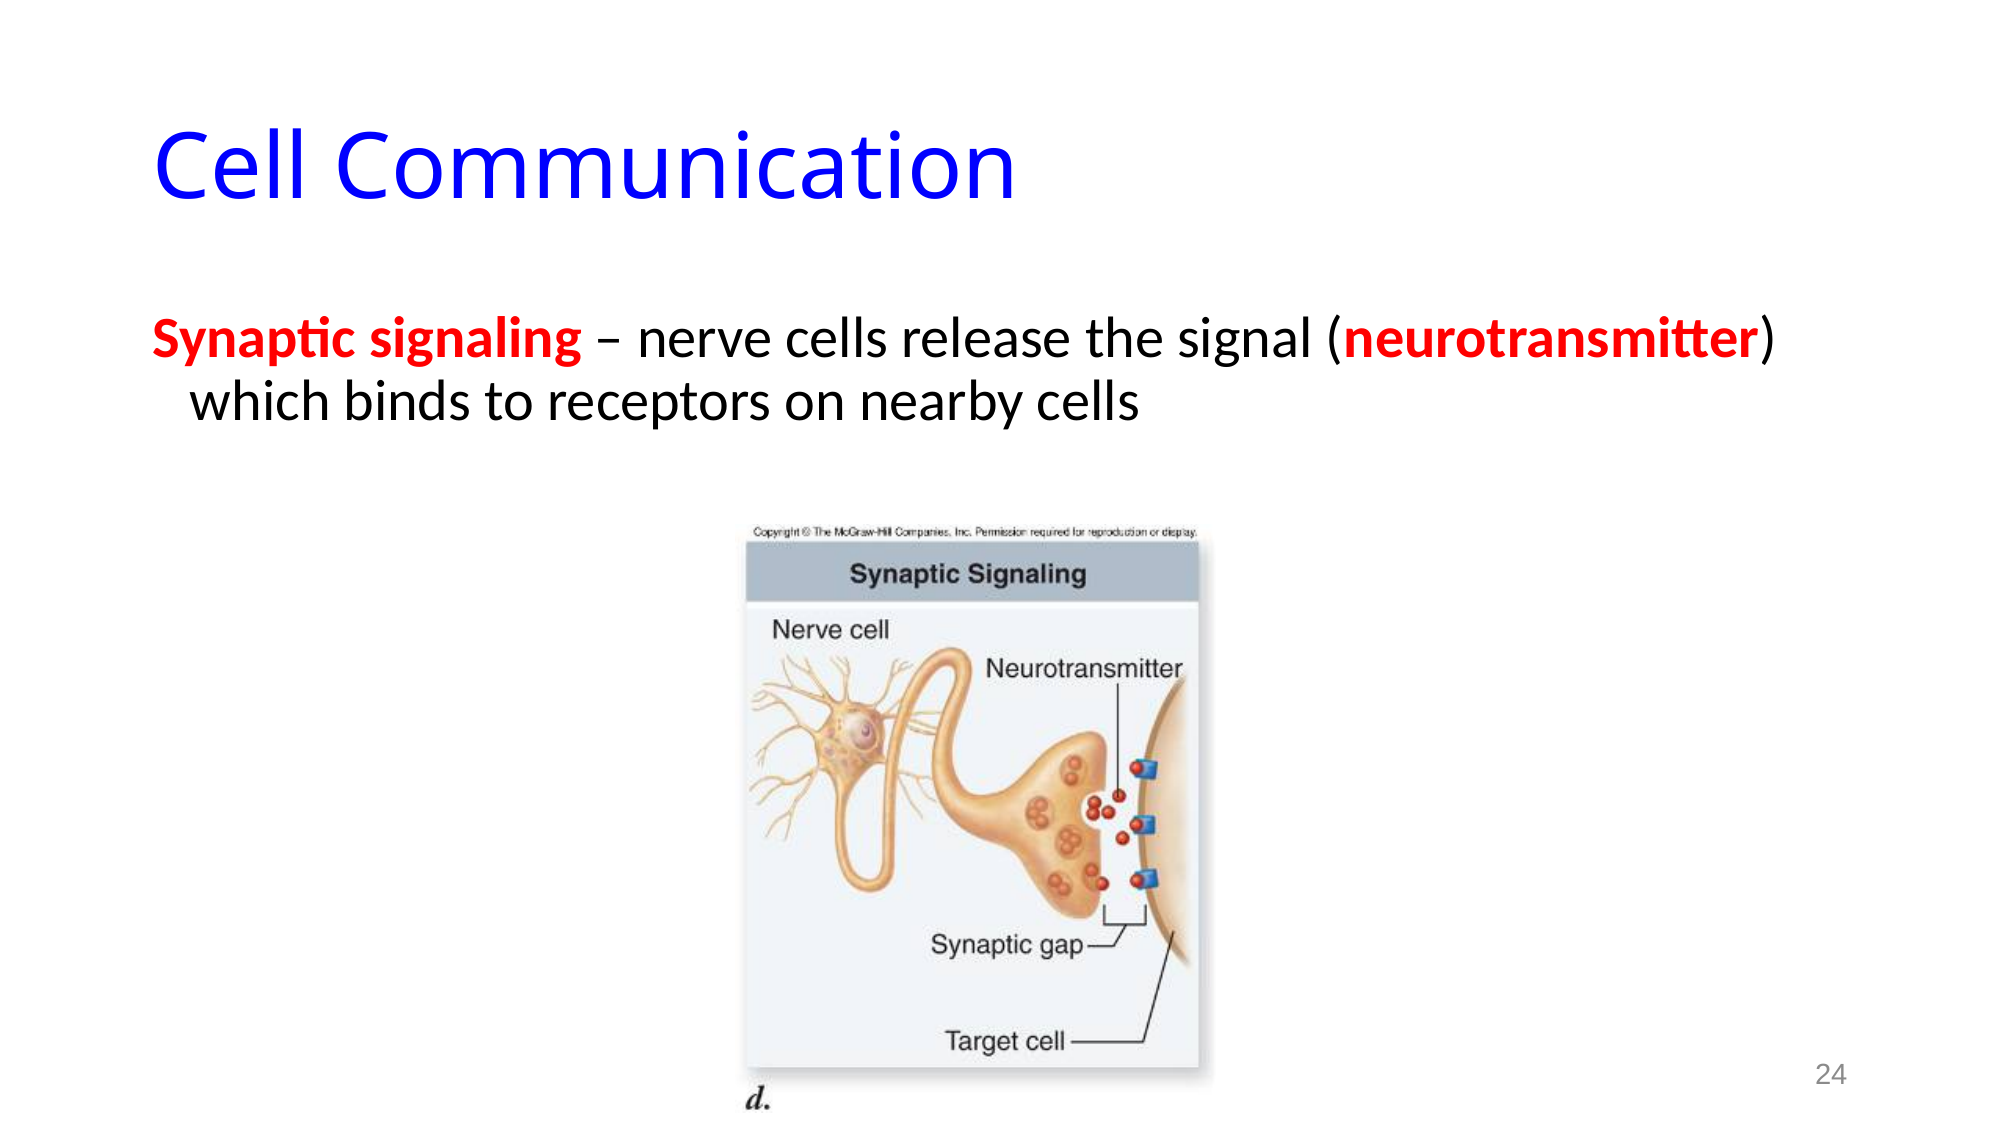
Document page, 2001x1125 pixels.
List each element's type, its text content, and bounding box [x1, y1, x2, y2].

slide_number 24 [1412, 1042, 1863, 1103]
picture [735, 524, 1216, 1113]
title Cell Communication [137, 59, 1863, 278]
list Synaptic signaling – nerve cells release the signal (neurotransmitter) which binds to receptors on nearby cells [137, 299, 1863, 1014]
